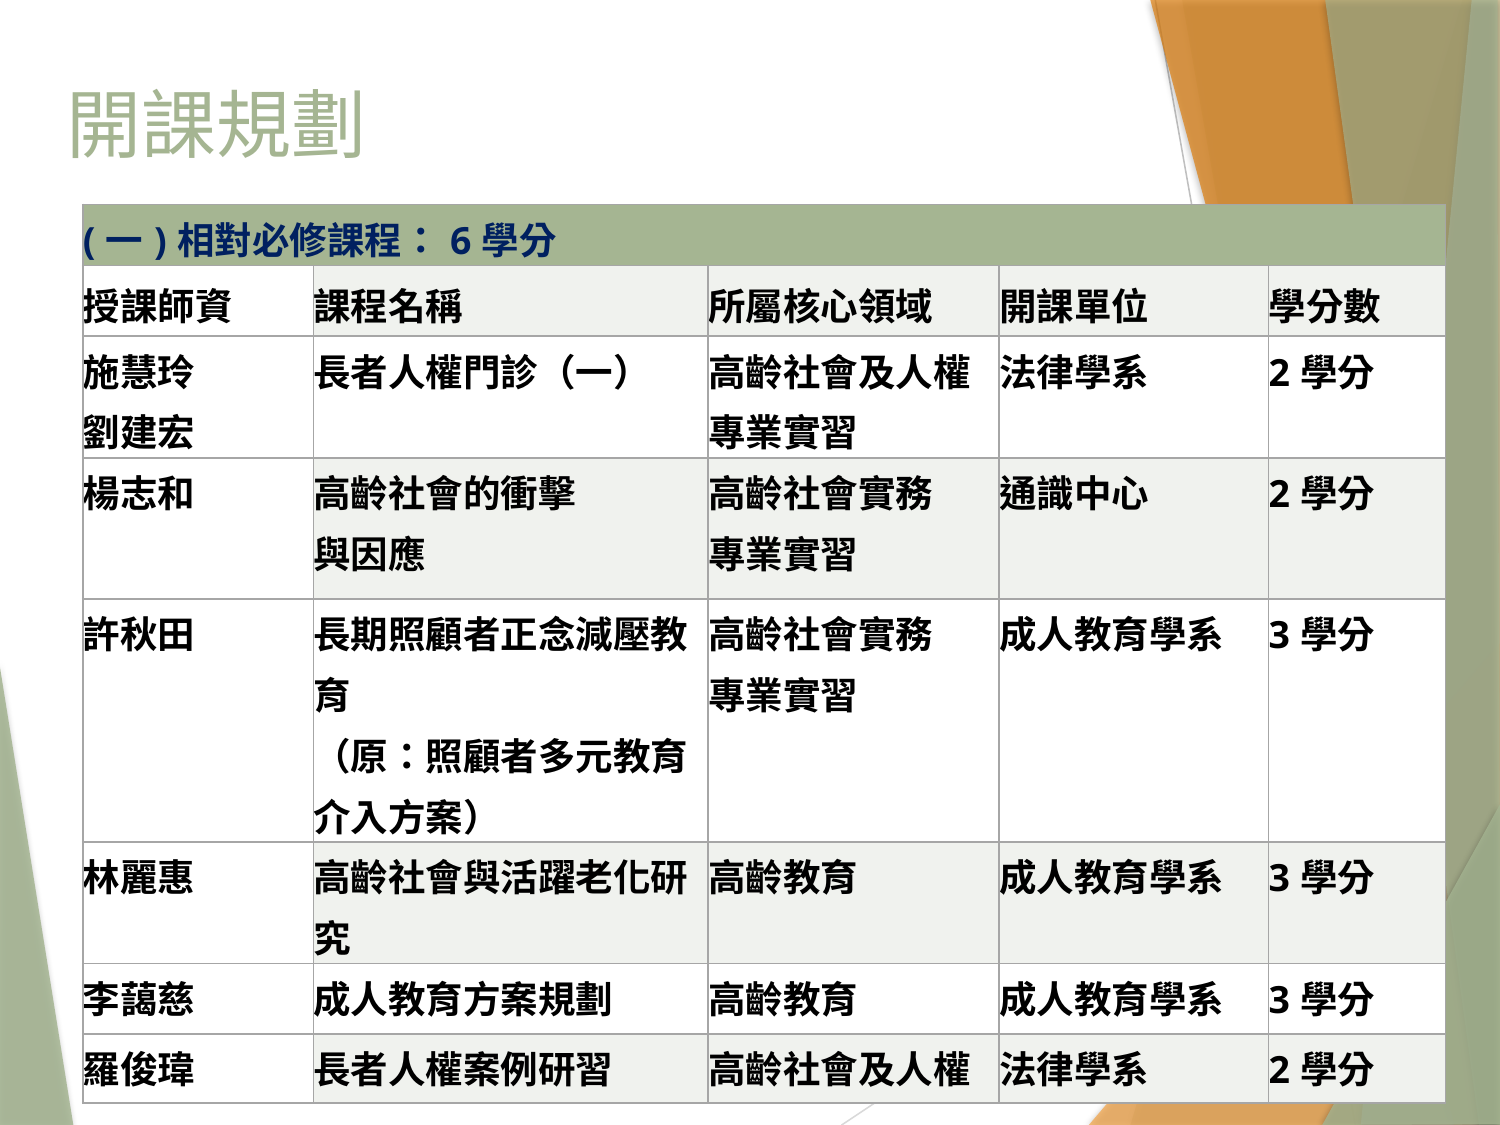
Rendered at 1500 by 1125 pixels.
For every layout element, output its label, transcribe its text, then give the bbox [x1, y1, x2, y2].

table_cell 長期照顧者正念減壓教育 （原：照顧者多元教育 介入方案） [314, 600, 707, 841]
table_cell 成人教育學系 [1000, 843, 1268, 963]
table_cell 羅俊瑋 [84, 1035, 313, 1102]
table_cell 高齡教育 [709, 964, 998, 1033]
table_cell 3學分 [1269, 964, 1445, 1033]
table_cell 學分數 [1269, 266, 1445, 335]
table_cell 長者人權案例研習 [314, 1035, 707, 1102]
table_header (一)相對必修課程：6學分 [84, 205, 1445, 265]
table_cell 高齡社會及人權 專業實習 [709, 337, 998, 457]
table_cell 楊志和 [84, 459, 313, 598]
table_cell 高齡社會實務 專業實習 [709, 459, 998, 598]
table_cell 3學分 [1269, 600, 1445, 841]
table_cell 施慧玲 劉建宏 [84, 337, 313, 457]
table_cell 成人教育學系 [1000, 964, 1268, 1033]
table_cell 開課單位 [1000, 266, 1268, 335]
table_cell 高齡社會與活躍老化研究 [314, 843, 707, 963]
table_cell 成人教育學系 [1000, 600, 1268, 841]
table_cell 高齡社會實務 專業實習 [709, 600, 998, 841]
table_cell 許秋田 [84, 600, 313, 841]
table_cell 所屬核心領域 [709, 266, 998, 335]
table_cell 2學分 [1269, 337, 1445, 457]
table_cell 通識中心 [1000, 459, 1268, 598]
table_cell 授課師資 [84, 266, 313, 335]
table_cell 高齡社會及人權 [709, 1035, 998, 1102]
table_cell 法律學系 [1000, 1035, 1268, 1102]
table_cell 課程名稱 [314, 266, 707, 335]
table_cell 成人教育方案規劃 [314, 964, 707, 1033]
table_cell 長者人權門診（一） [314, 337, 707, 457]
table_cell 林麗惠 [84, 843, 313, 963]
table_cell 高齡社會的衝擊 與因應 [314, 459, 707, 598]
table_cell 高齡教育 [709, 843, 998, 963]
table_cell 2學分 [1269, 1035, 1445, 1102]
title 開課規劃 [51, 53, 1477, 191]
table_cell 法律學系 [1000, 337, 1268, 457]
table_cell 2學分 [1269, 459, 1445, 598]
table_cell 3學分 [1269, 843, 1445, 963]
table_cell 李藹慈 [84, 964, 313, 1033]
